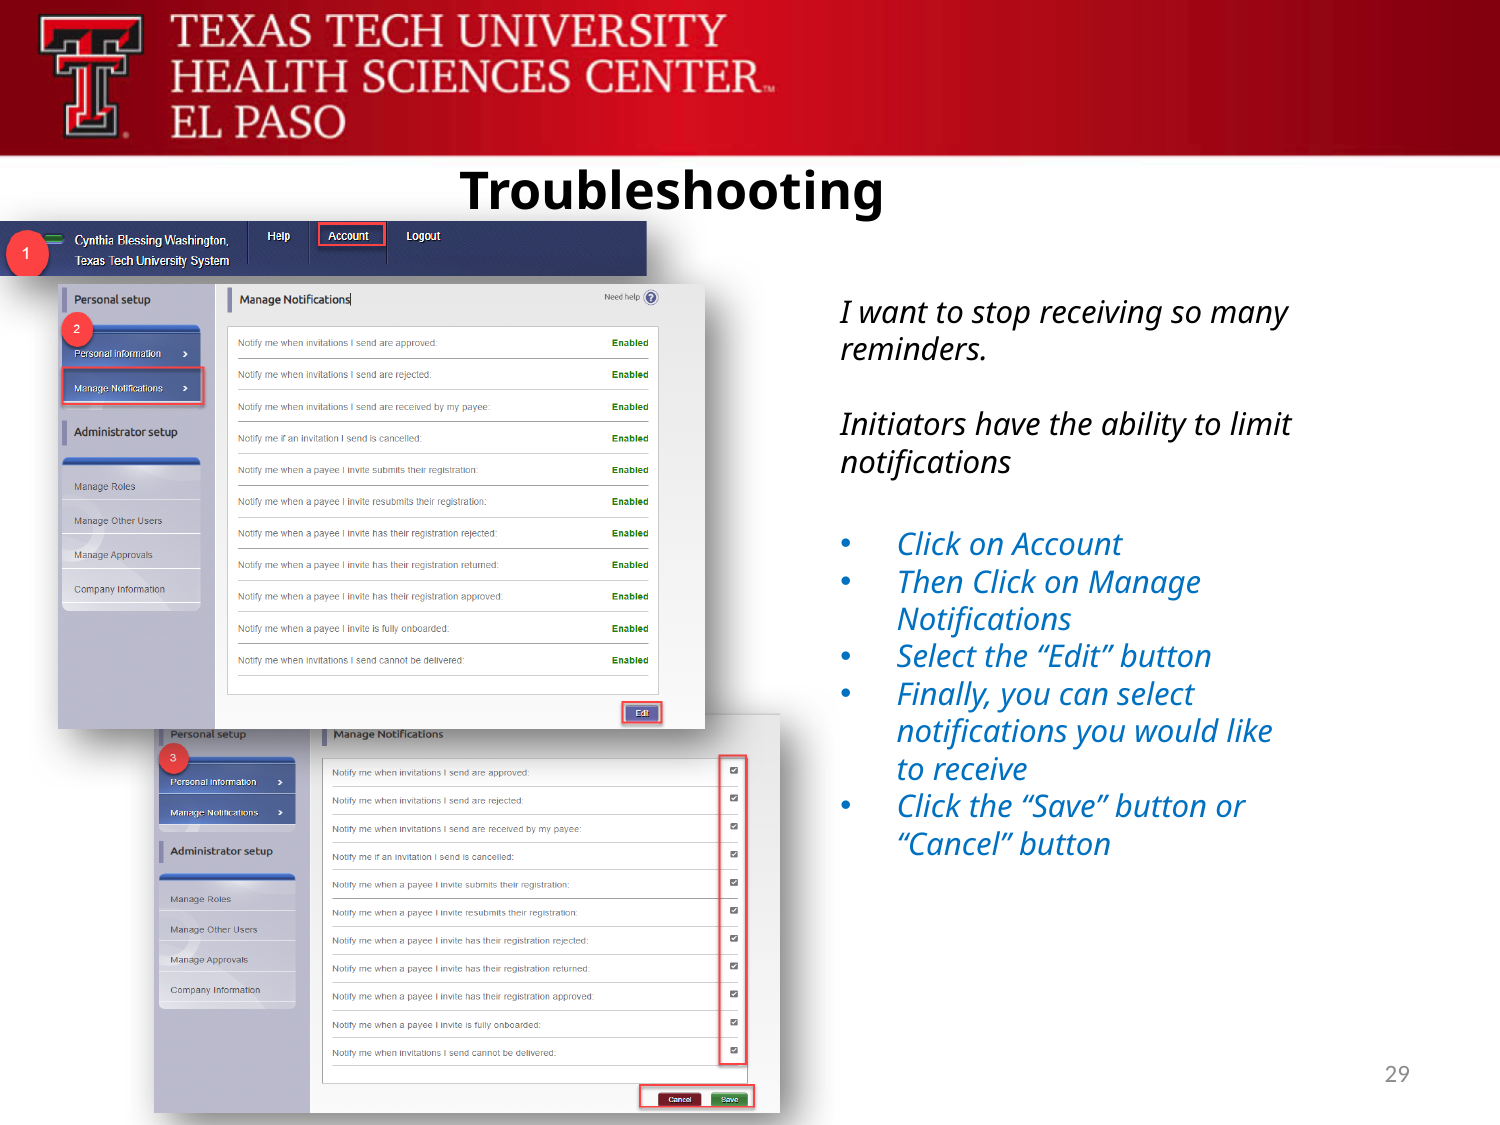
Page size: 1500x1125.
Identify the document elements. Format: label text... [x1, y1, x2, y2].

picture [0, 0, 1500, 1125]
title Troubleshooting [444, 142, 905, 237]
slide_number 29 [1074, 1042, 1425, 1103]
text_box I want to stop receiving so many reminders. Initiators have the ability to limit notifications Click on Account Then Click on Manage Notifications Select the “Edit” button Finally, you can select notifications you would like to receive Click the “Save” button or “Cancel” button [825, 284, 1322, 907]
